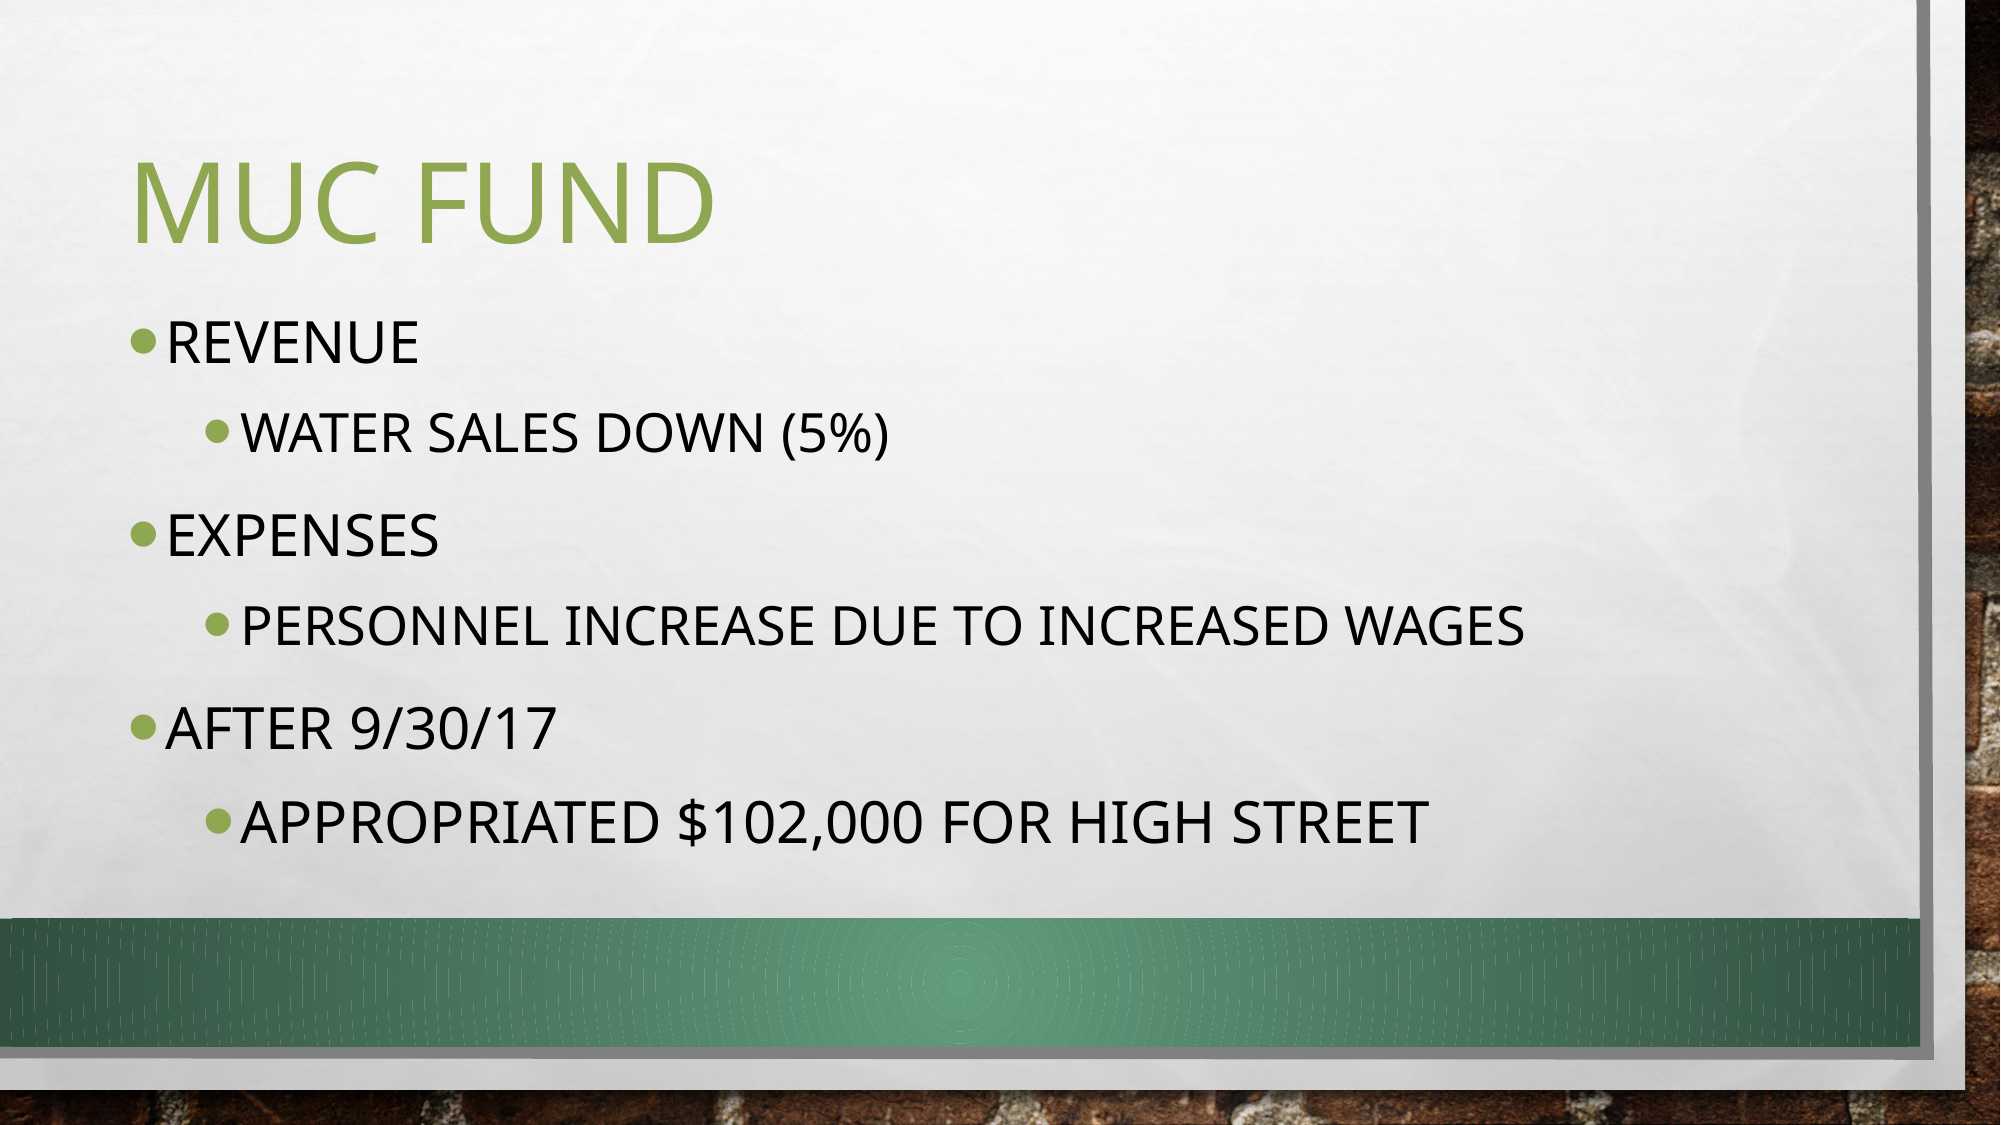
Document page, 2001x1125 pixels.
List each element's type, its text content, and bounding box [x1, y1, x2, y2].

title MUC fund [112, 112, 1818, 301]
picture [0, 0, 2000, 1125]
list revenue Water sales down (5%) Expenses Personnel increase due to increased wages After 9/30/17 Appropriated $102,000 for high street [112, 301, 1818, 845]
